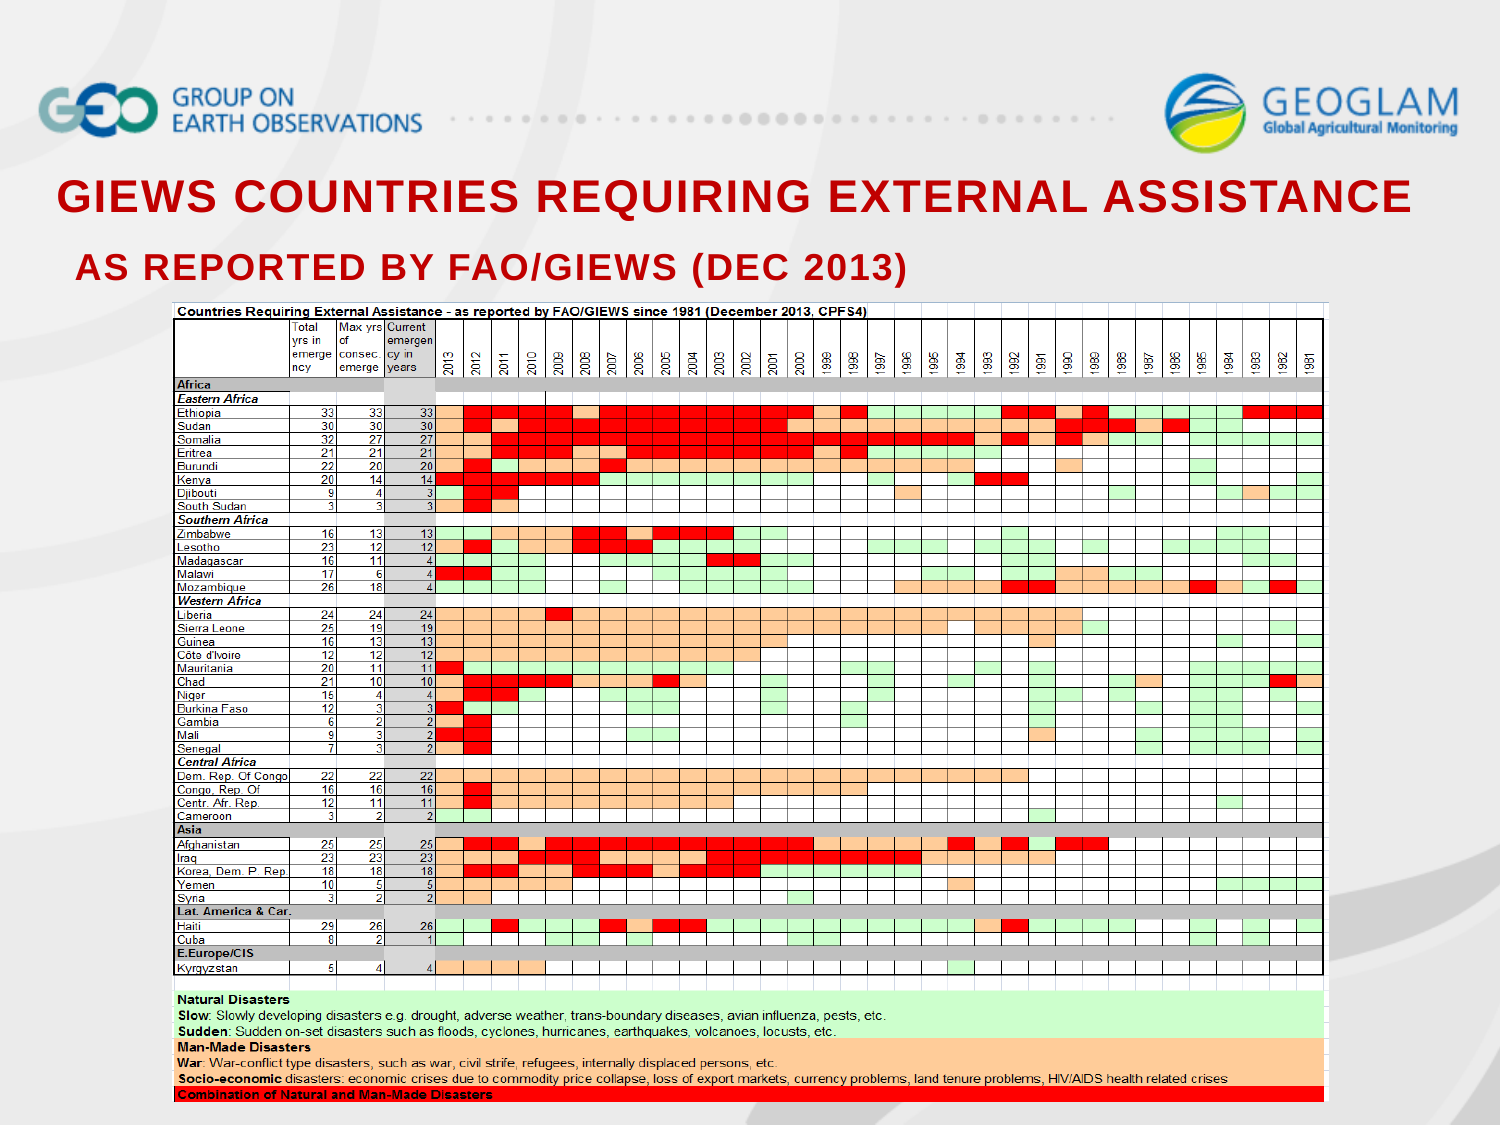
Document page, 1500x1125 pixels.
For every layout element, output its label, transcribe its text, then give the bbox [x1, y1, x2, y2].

title GIEWS Countries Requiring External Assistance as reported by FAO/GIEWS (Dec 2013) [41, 143, 1436, 316]
picture [0, 0, 1500, 1125]
